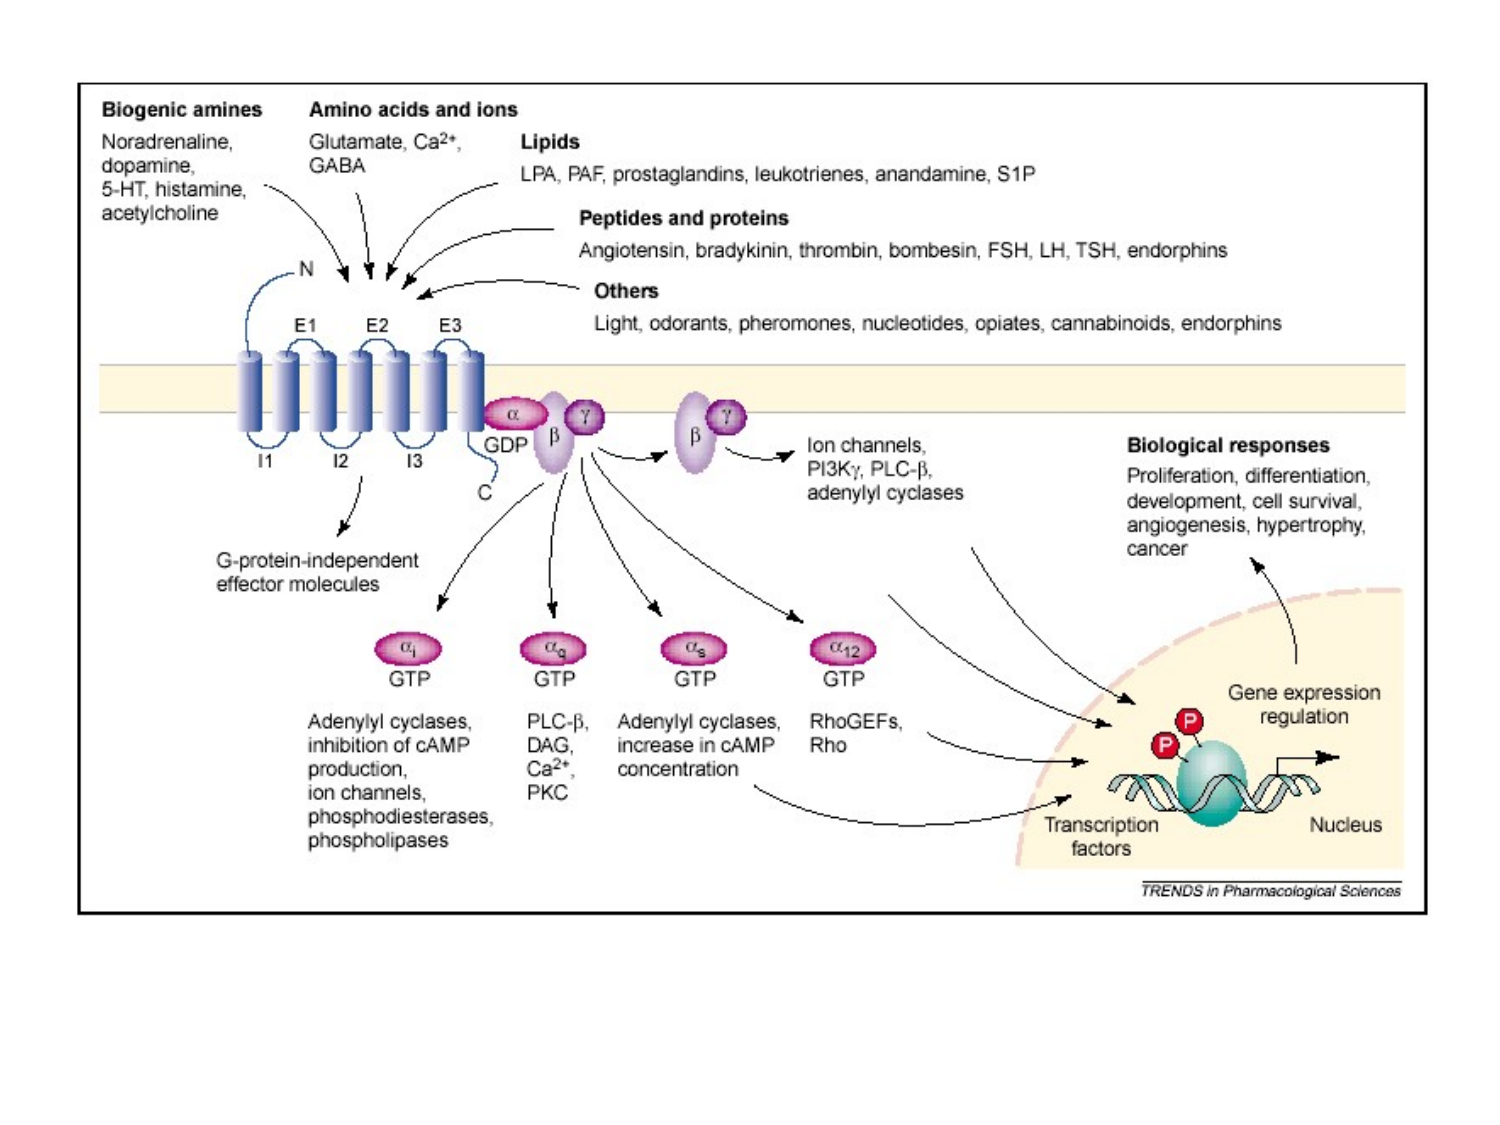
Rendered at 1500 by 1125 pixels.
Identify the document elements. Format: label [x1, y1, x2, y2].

picture [76, 77, 1433, 918]
